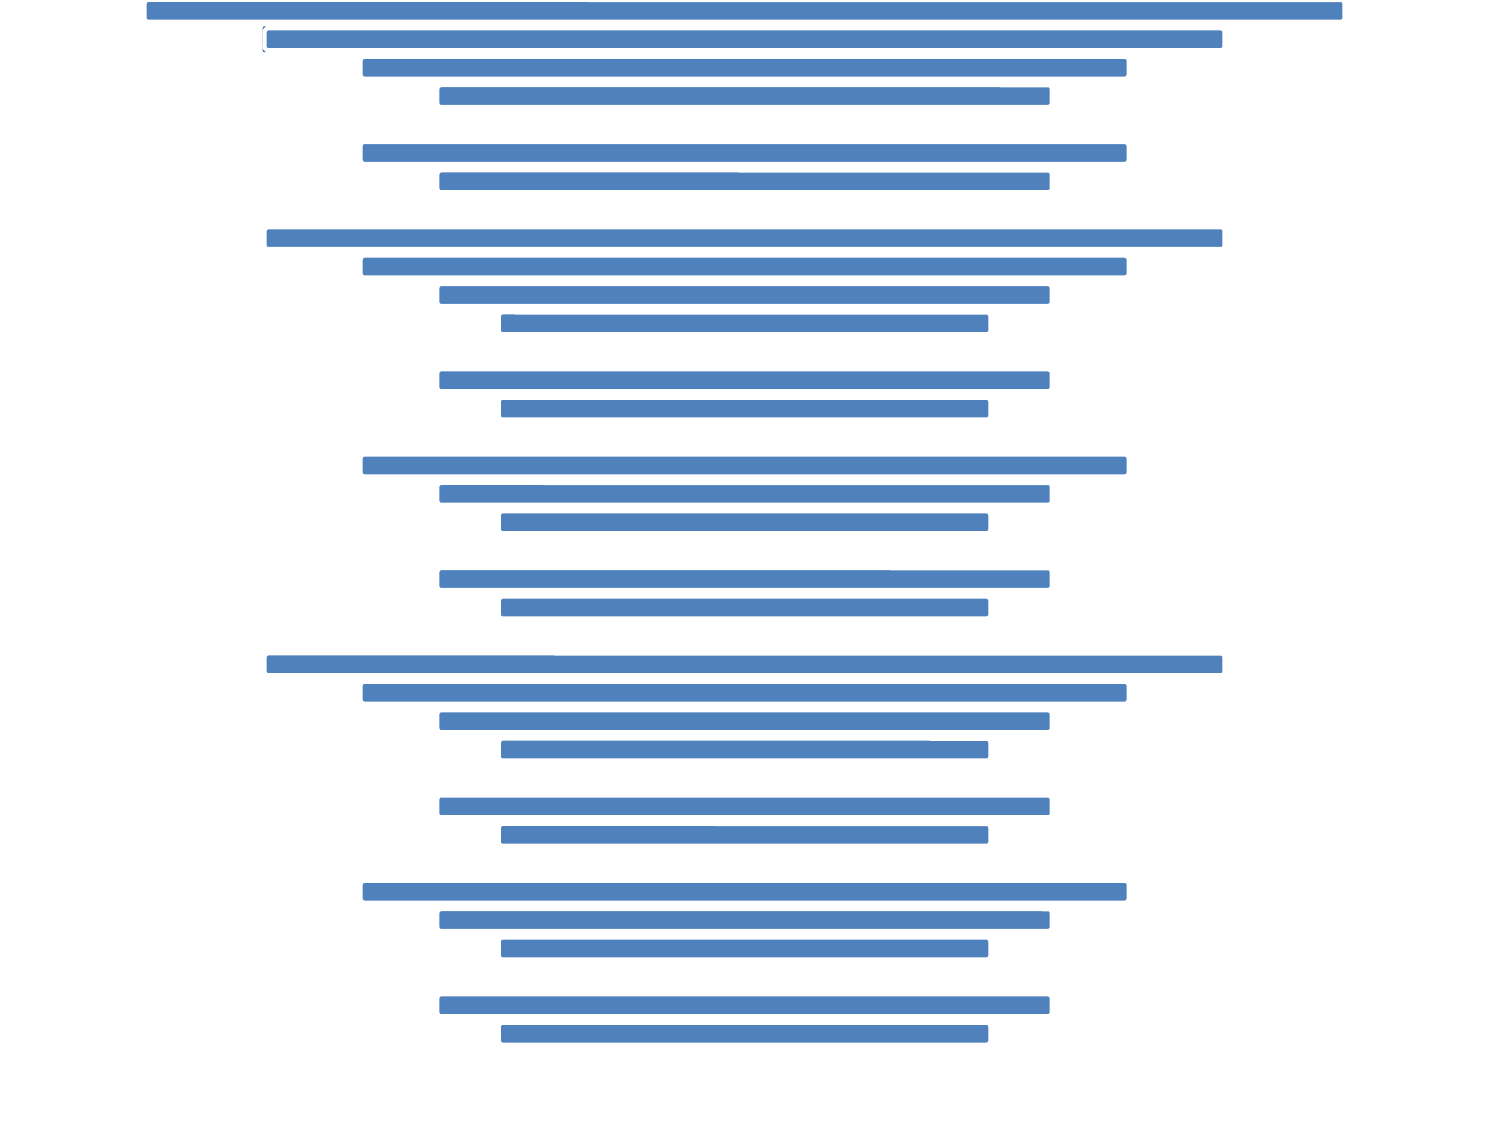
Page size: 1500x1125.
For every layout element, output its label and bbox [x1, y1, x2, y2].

text_box [0, 0, 1495, 1102]
